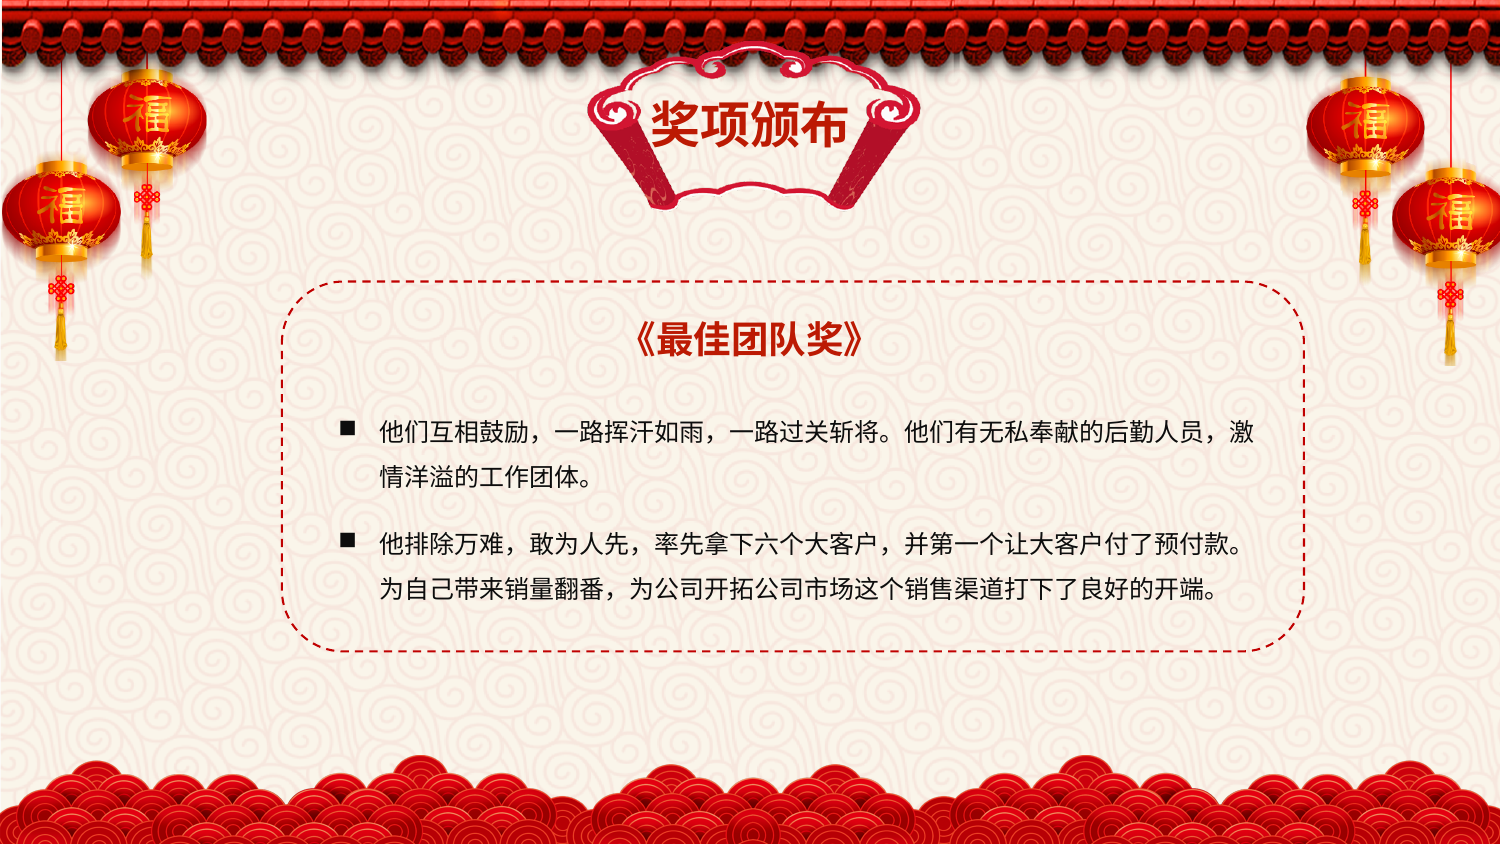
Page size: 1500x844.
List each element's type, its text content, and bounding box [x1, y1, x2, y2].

text_box 他们互相鼓励，一路挥汗如雨，一路过关斩将。他们有无私奉献的后勤人员，激情洋溢的工作团体。 他排除万难，敢为人先，率先拿下六个大客户，并第一个让大客户付了预付款。为自己带来销量翻番，为公司开拓公司市场这个销售渠道打下了良好的开端。 [313, 383, 1294, 622]
picture [0, 0, 1500, 844]
text_box 《最佳团队奖》 [476, 309, 1023, 369]
text_box [281, 281, 1304, 652]
